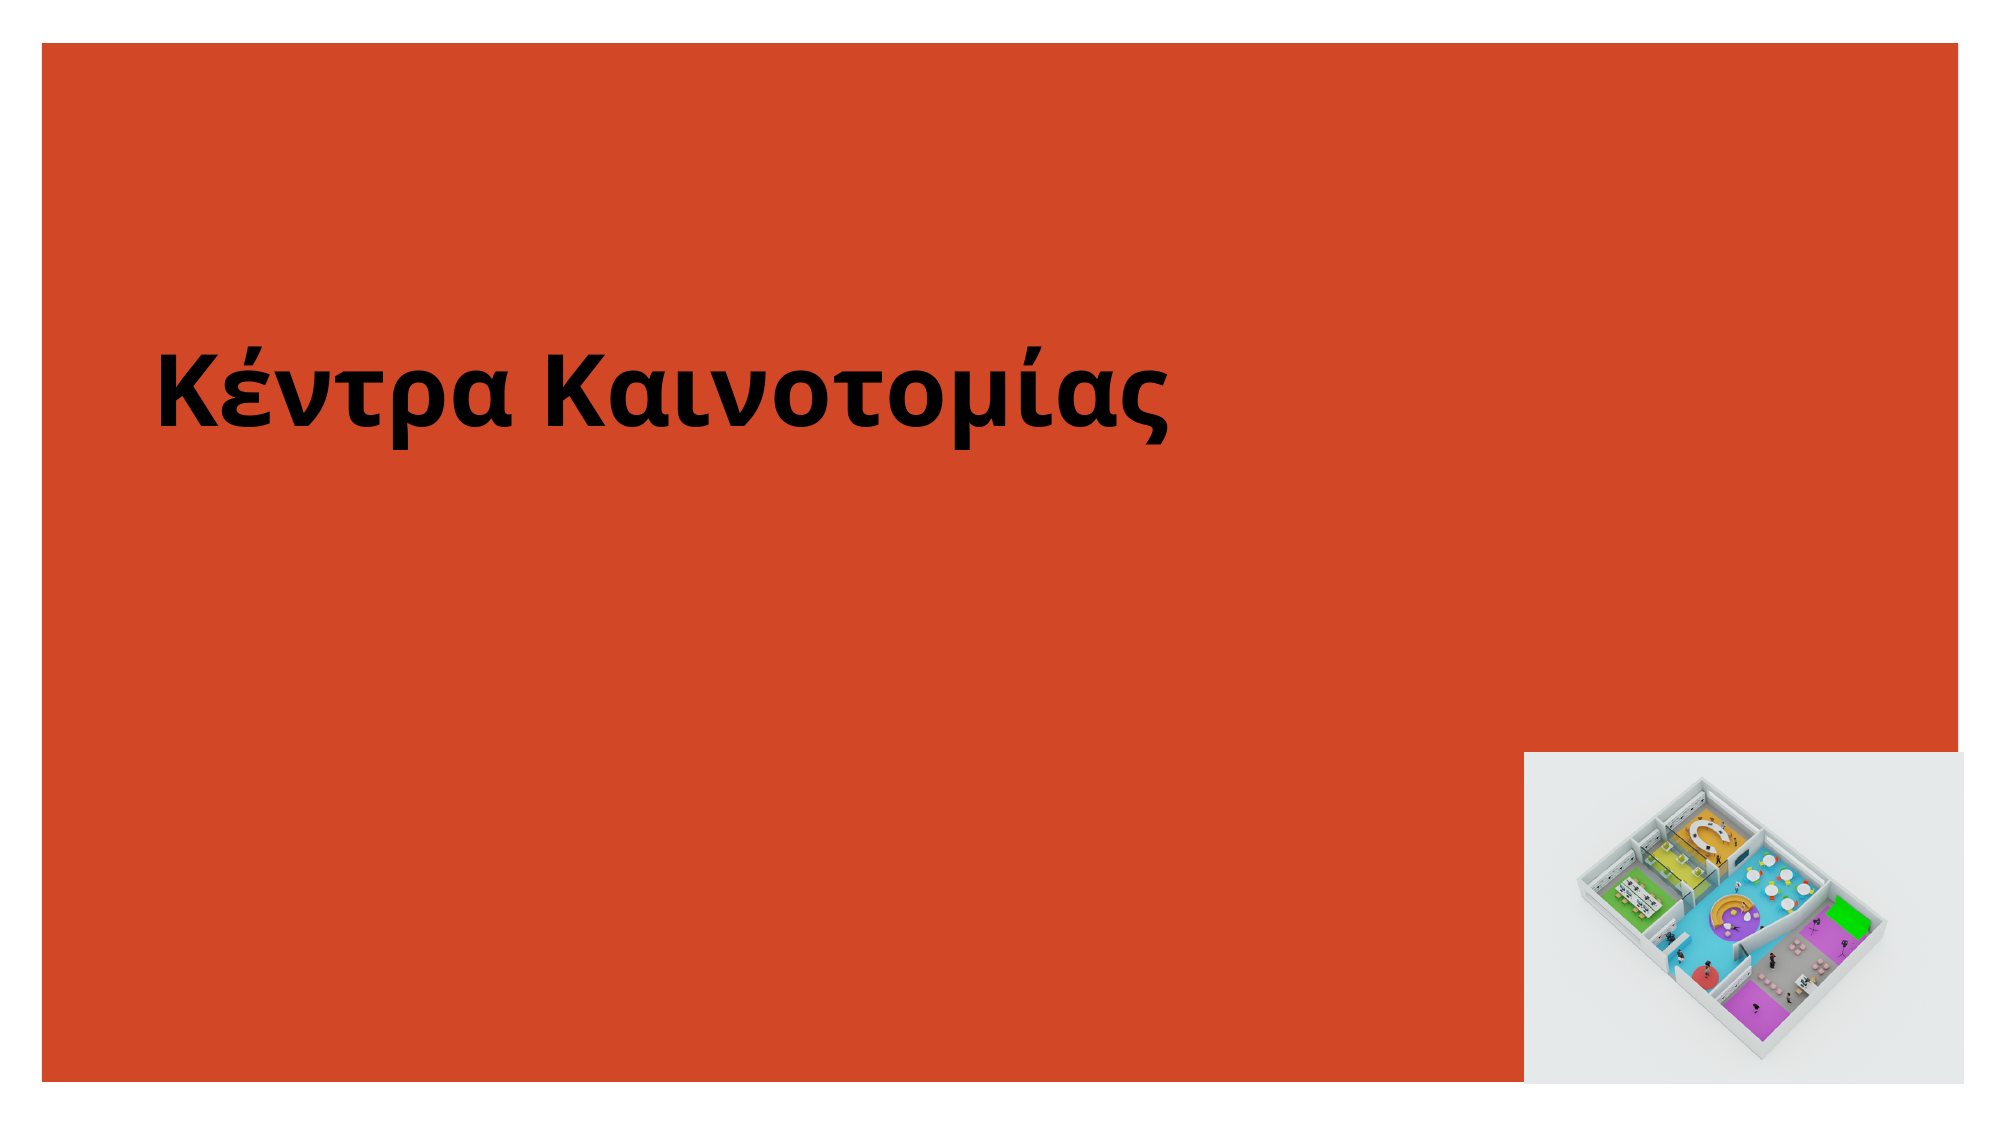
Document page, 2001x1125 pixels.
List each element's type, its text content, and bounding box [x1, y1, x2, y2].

picture [1524, 752, 1964, 1084]
title Κέντρα Καινοτομίας [137, 190, 1863, 583]
